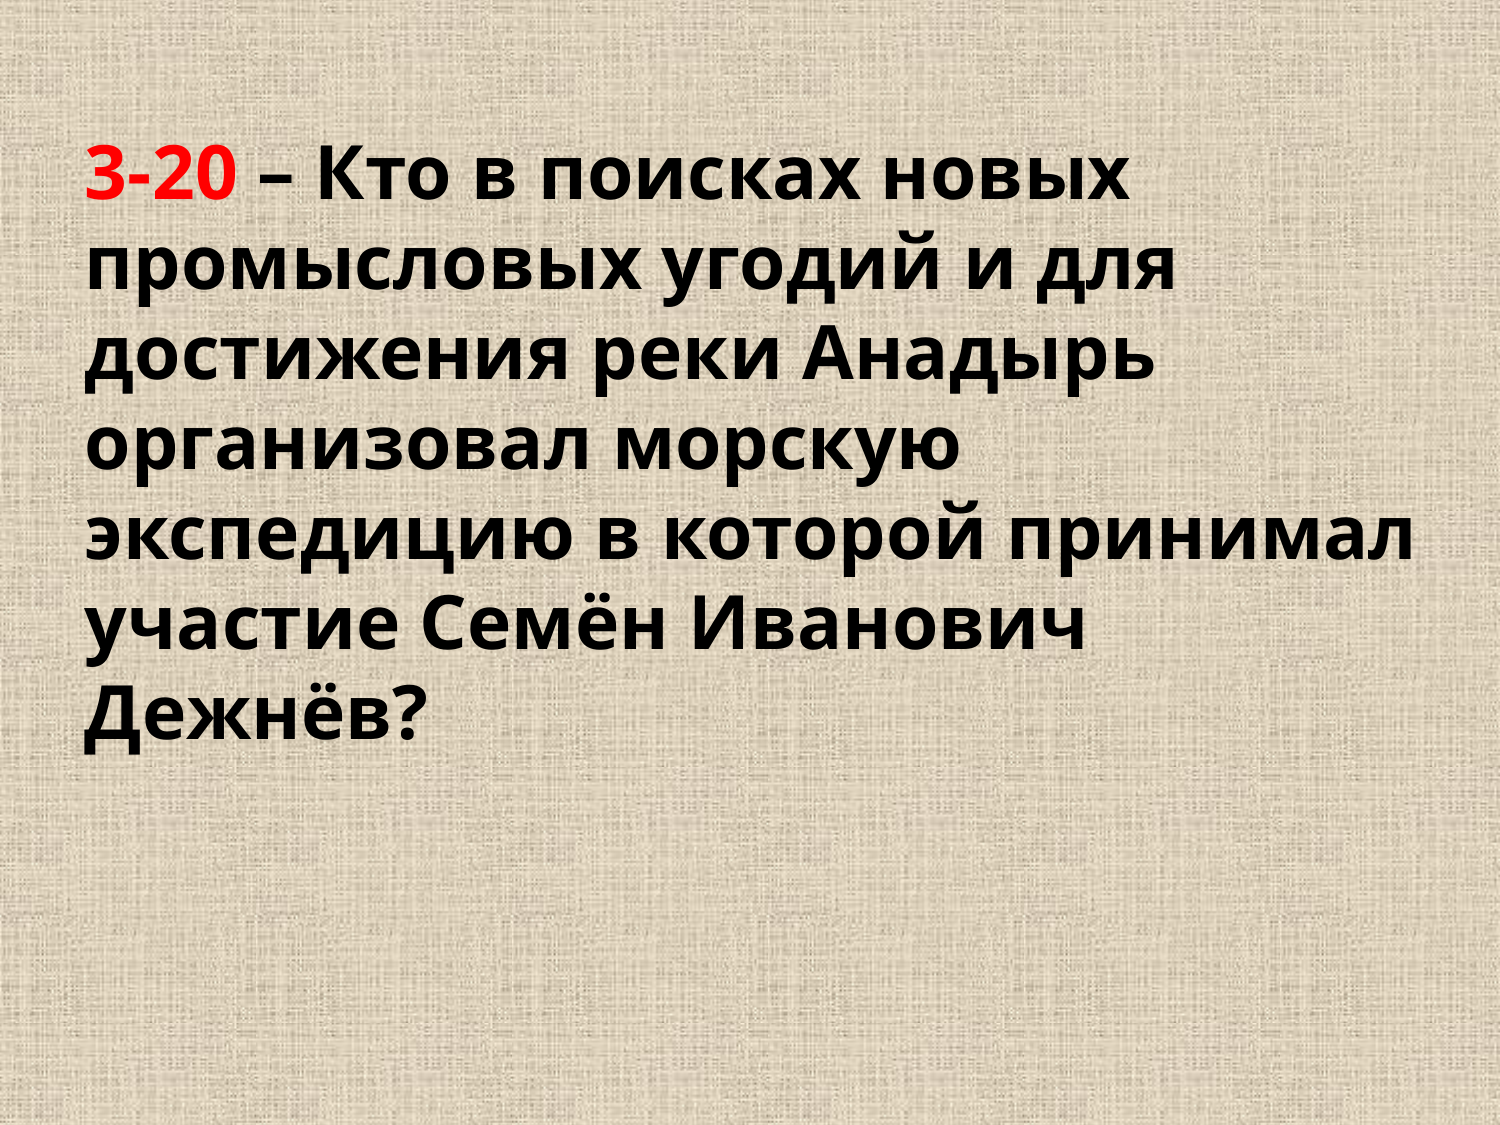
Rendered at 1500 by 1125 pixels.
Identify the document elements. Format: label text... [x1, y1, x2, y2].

picture [0, 0, 1500, 1125]
text_box 3-20 – Кто в поисках новых промысловых угодий и для достижения реки Анадырь организовал морскую экспедицию в которой принимал участие Семён Иванович Дежнёв? [70, 117, 1442, 762]
